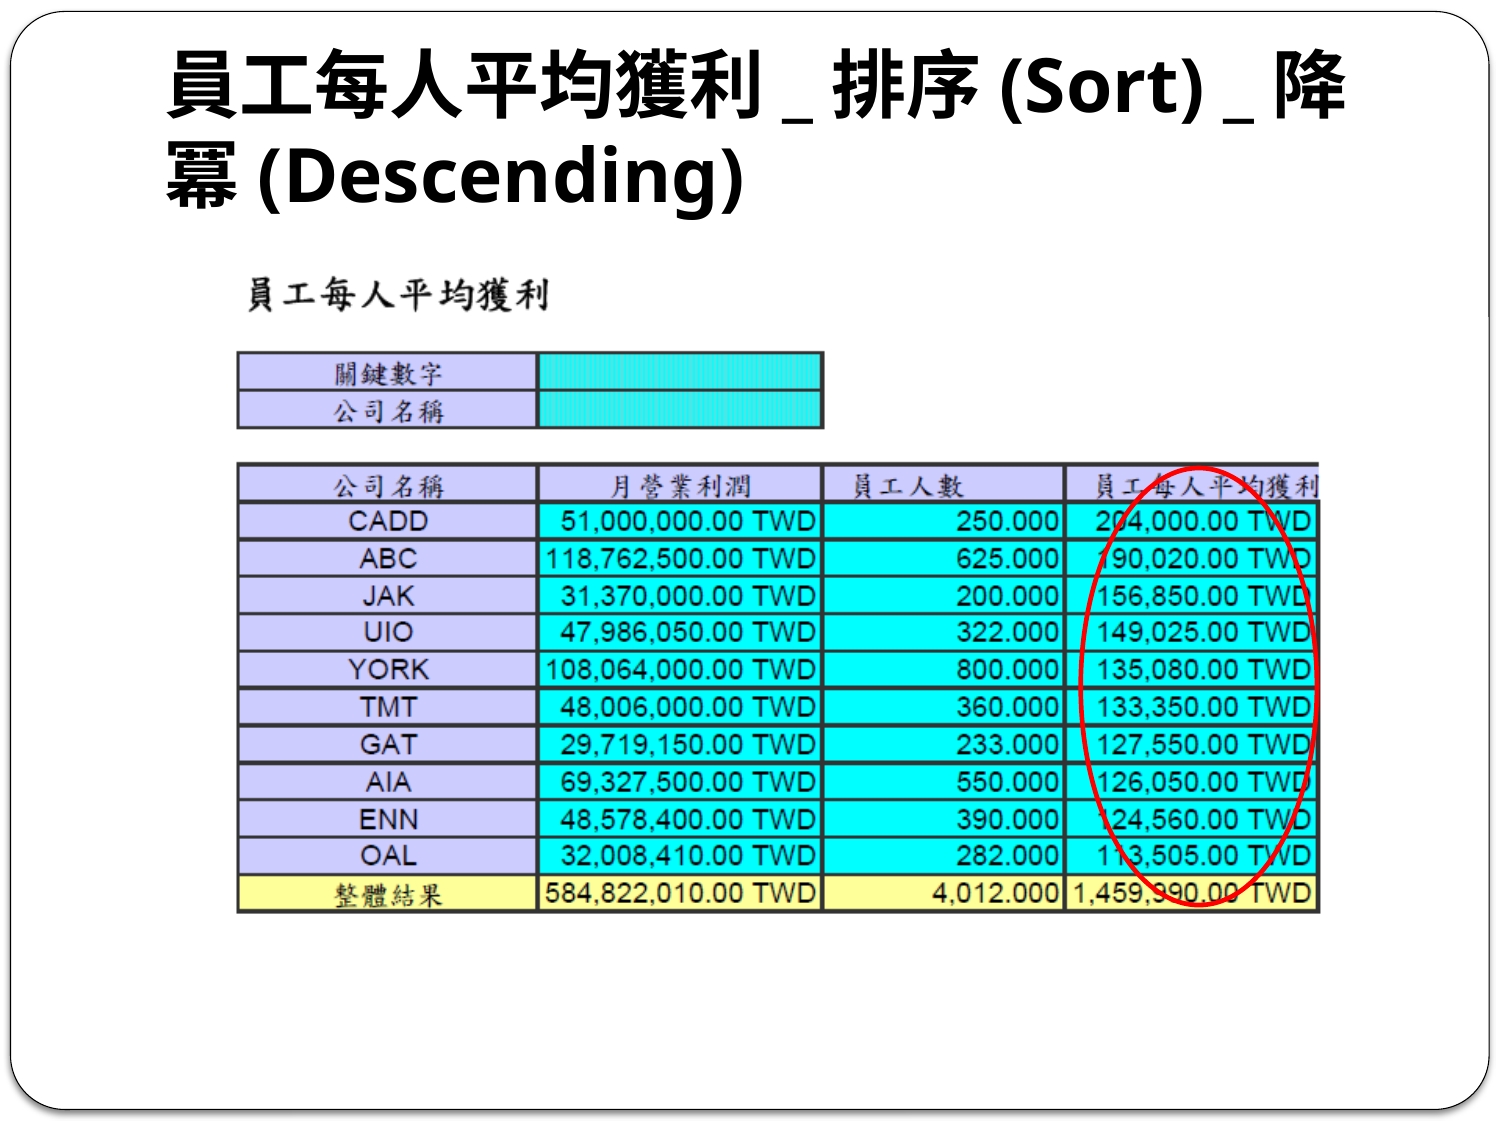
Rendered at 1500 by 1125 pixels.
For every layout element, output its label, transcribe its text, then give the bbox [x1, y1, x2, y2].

title 員工每人平均獲利_排序(Sort) _降冪(Descending) [150, 45, 1425, 233]
picture [218, 266, 1341, 929]
